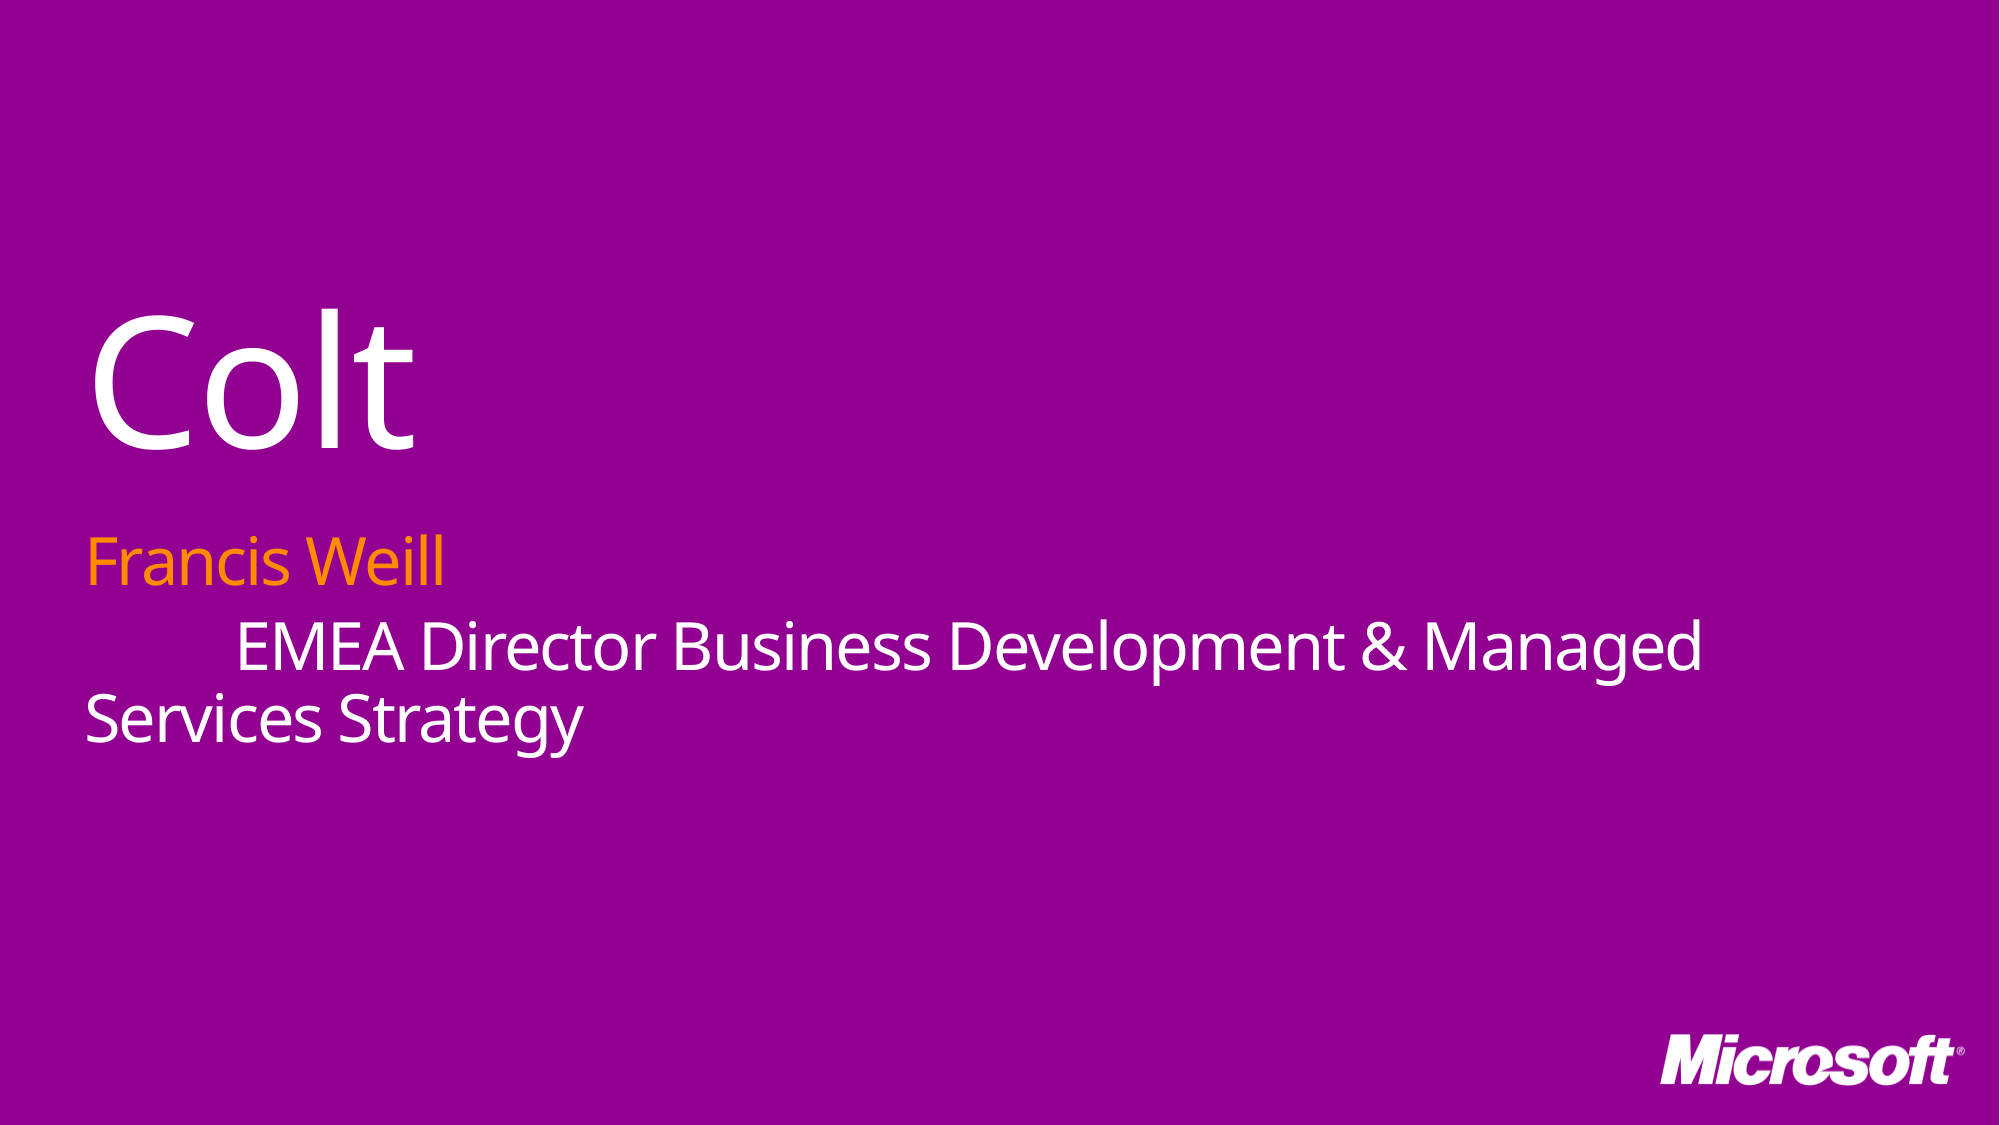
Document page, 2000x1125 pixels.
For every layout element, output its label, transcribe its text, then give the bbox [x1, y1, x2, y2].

list Colt [84, 290, 1926, 490]
list Francis Weill EMEA Director Business Development & Managed Services Strategy [84, 528, 1885, 779]
picture [1660, 1034, 1967, 1087]
